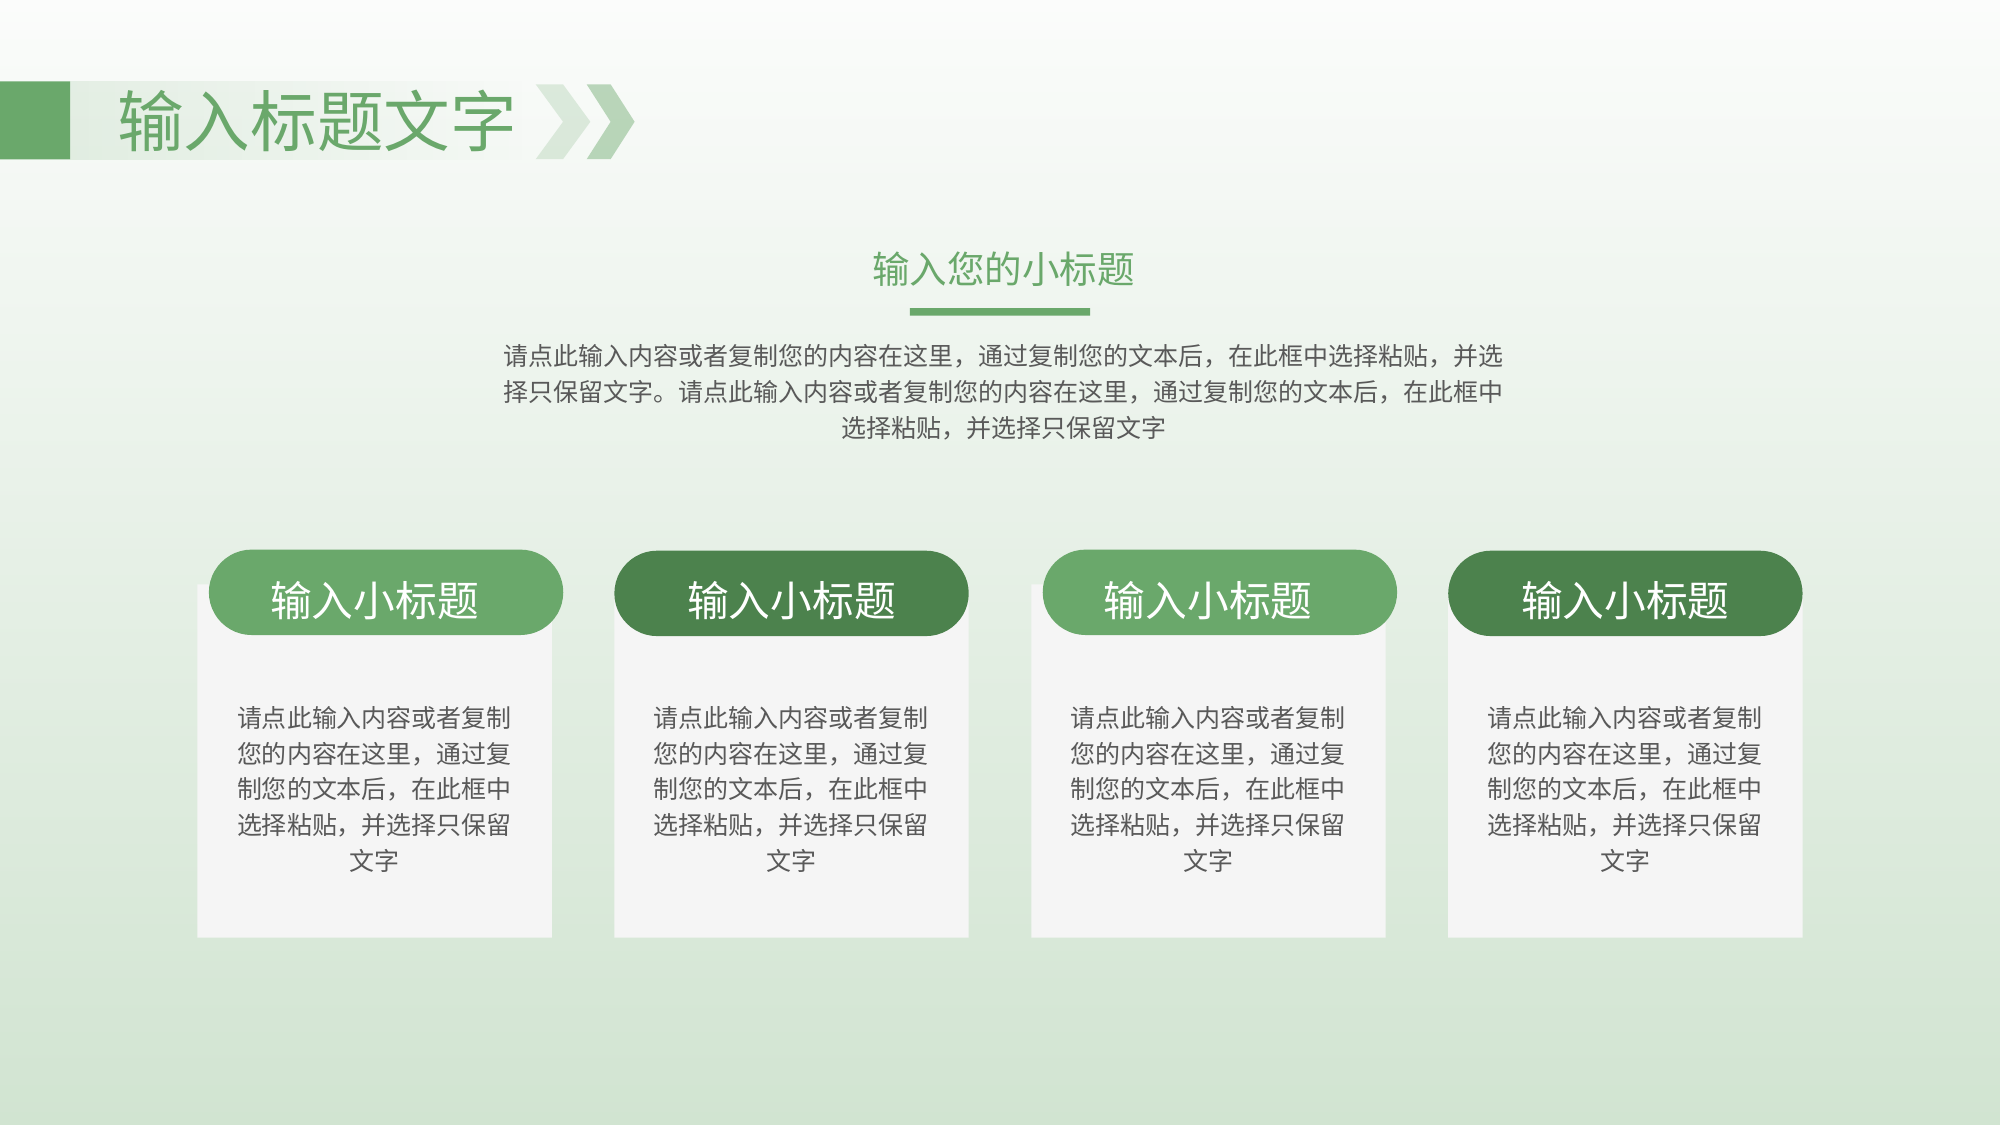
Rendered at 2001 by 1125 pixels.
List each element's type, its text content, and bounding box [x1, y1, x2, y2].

text_box [196, 583, 553, 939]
text_box 请点此输入内容或者复制您的内容在这里，通过复制您的文本后，在此框中选择粘贴，并选择只保留文字 [213, 688, 536, 884]
text_box 请点此输入内容或者复制您的内容在这里，通过复制您的文本后，在此框中选择粘贴，并选择只保留文字 [1464, 688, 1786, 884]
text_box [207, 548, 565, 637]
text_box [1041, 548, 1399, 637]
text_box 输入小标题 [1506, 542, 1745, 633]
text_box 请点此输入内容或者复制您的内容在这里，通过复制您的文本后，在此框中选择粘贴，并选择只保留文字 [1047, 688, 1369, 884]
text_box [1447, 549, 1804, 638]
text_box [482, 238, 1525, 452]
text_box [1030, 583, 1387, 939]
text_box 输入小标题 [1089, 542, 1328, 633]
text_box 输入小标题 [672, 542, 911, 633]
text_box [0, 72, 635, 169]
text_box [613, 601, 970, 939]
text_box [613, 549, 970, 638]
text_box 输入小标题 [255, 542, 494, 633]
text_box [1447, 601, 1804, 939]
text_box 请点此输入内容或者复制您的内容在这里，通过复制您的文本后，在此框中选择粘贴，并选择只保留文字 [630, 688, 953, 884]
